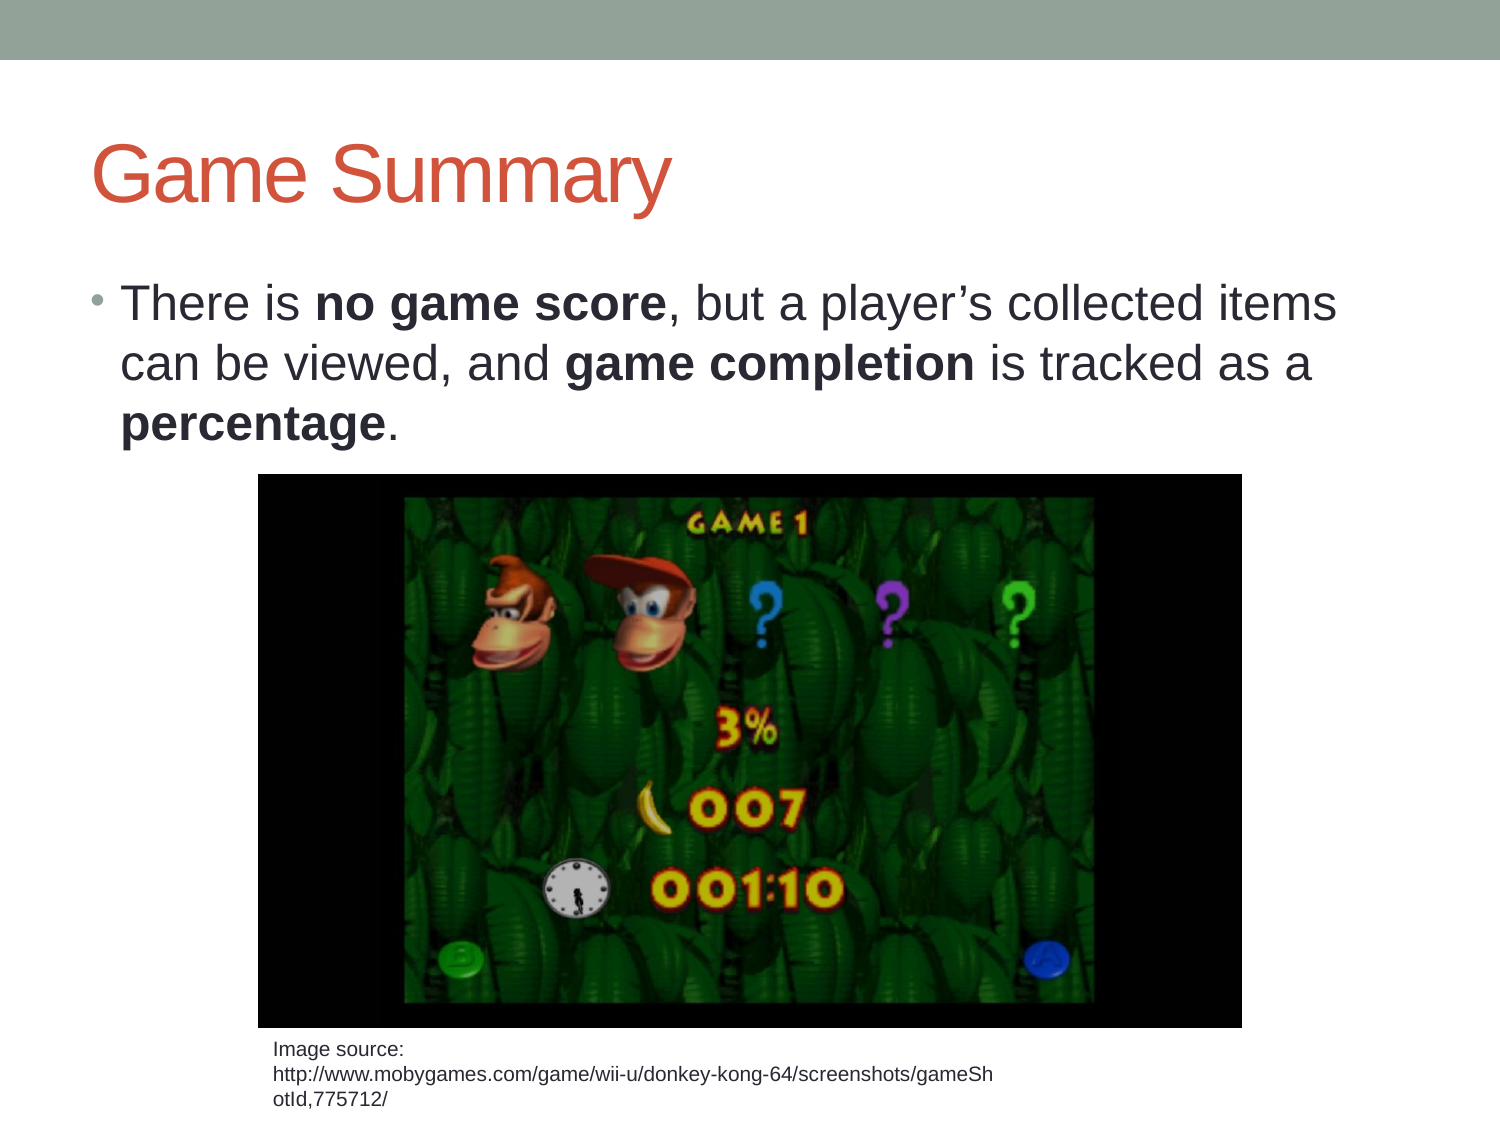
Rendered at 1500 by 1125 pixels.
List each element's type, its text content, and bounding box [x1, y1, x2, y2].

title Game Summary [75, 87, 1425, 250]
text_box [258, 474, 1242, 1094]
list There is no game score, but a player’s collected items can be viewed, and game completion is tracked as a percentage. [75, 262, 1425, 1063]
